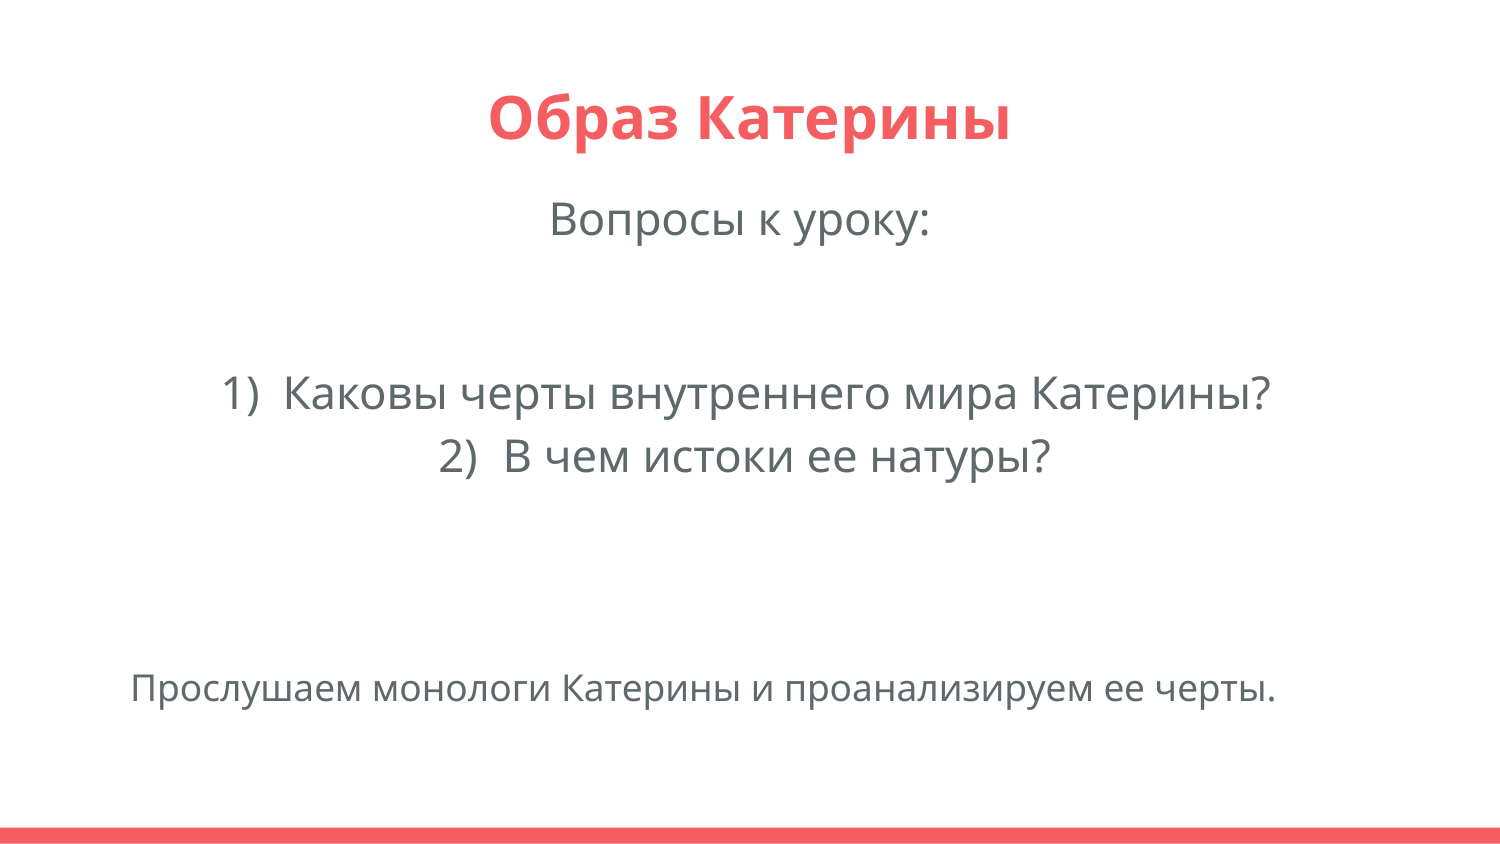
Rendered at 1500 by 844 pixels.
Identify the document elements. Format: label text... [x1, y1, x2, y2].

list Вопросы к уроку: Каковы черты внутреннего мира Катерины? В чем истоки ее натуры? Прослушаем монологи Катерины и проанализируем ее черты. [40, 166, 1439, 728]
title Образ Катерины [51, 64, 1449, 167]
